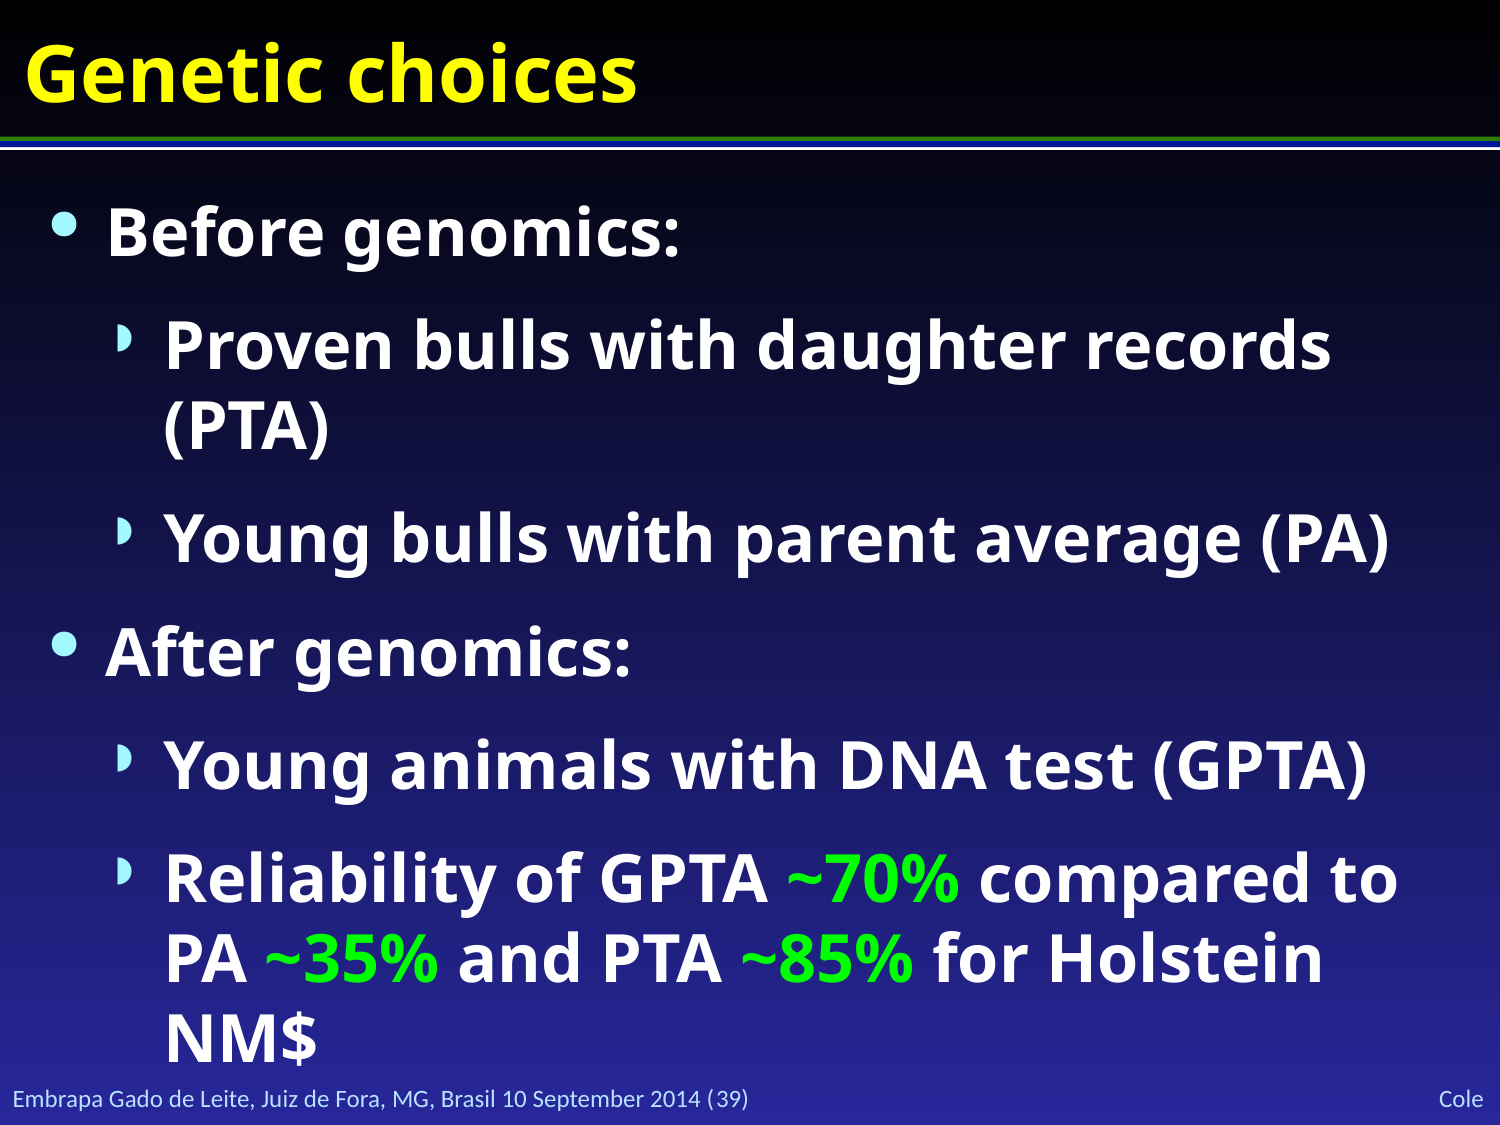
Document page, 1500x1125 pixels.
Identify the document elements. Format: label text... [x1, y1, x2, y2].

list Before genomics: Proven bulls with daughter records (PTA) Young bulls with parent average (PA) After genomics: Young animals with DNA test (GPTA) Reliability of GPTA ~70% compared to PA ~35% and PTA ~85% for Holstein NM$ [50, 189, 1438, 1000]
title Genetic choices [23, 23, 1373, 120]
